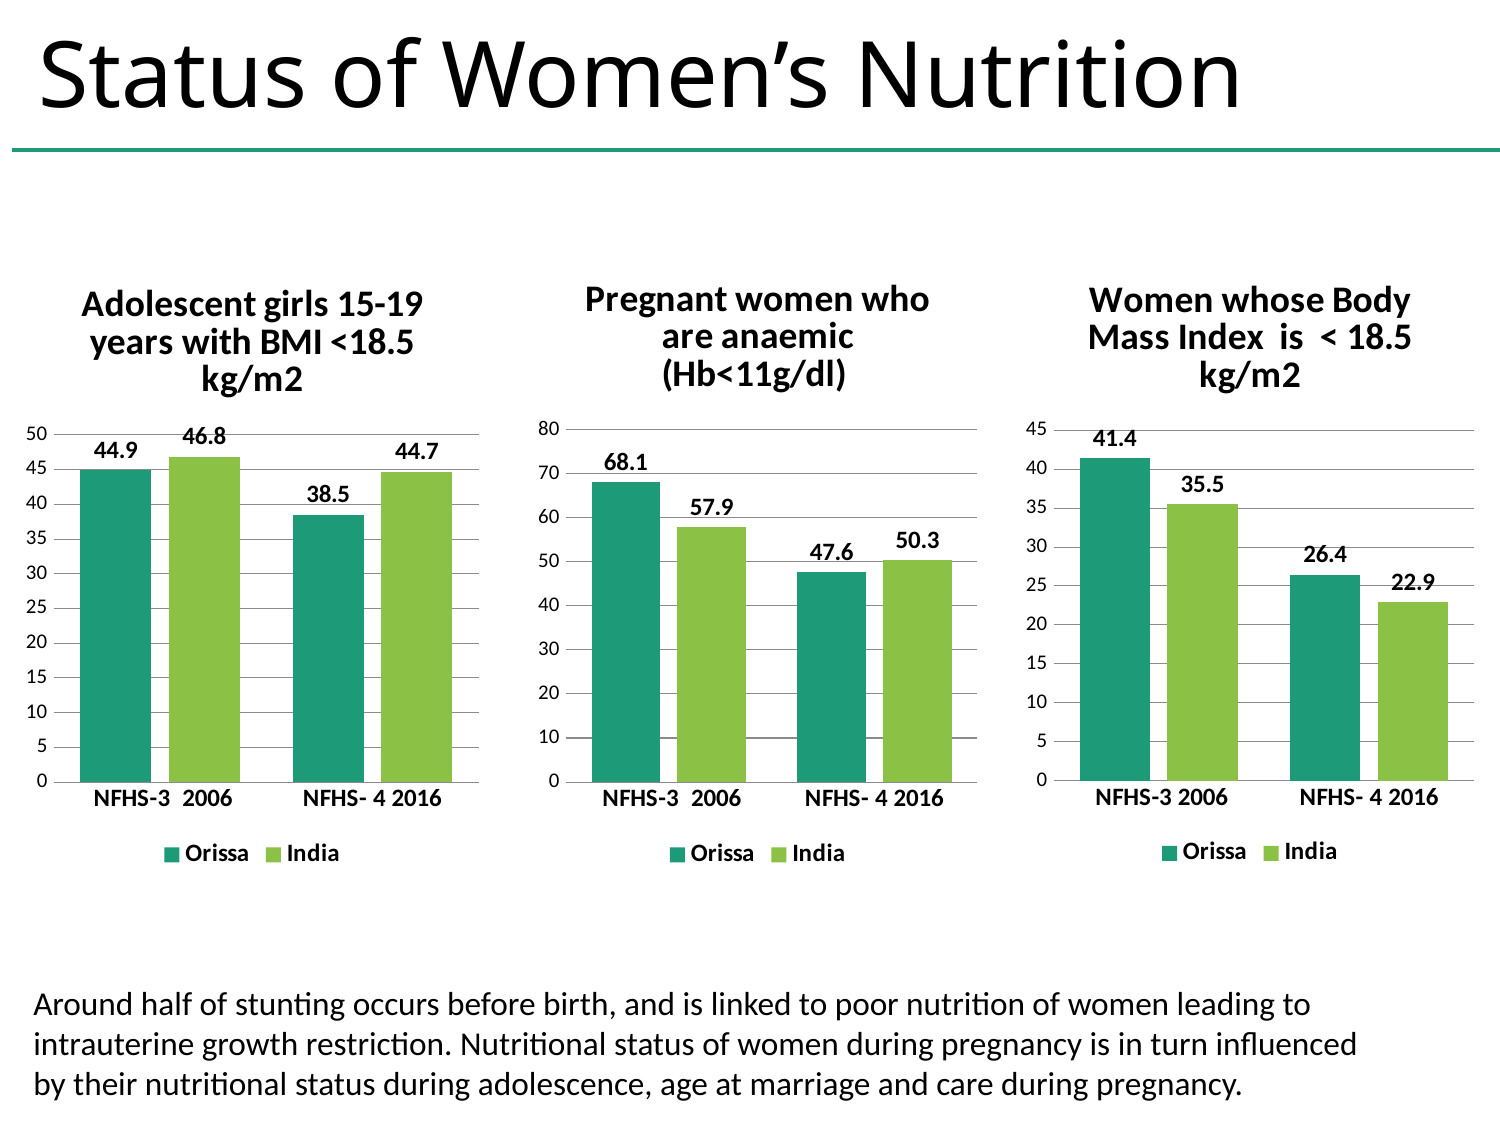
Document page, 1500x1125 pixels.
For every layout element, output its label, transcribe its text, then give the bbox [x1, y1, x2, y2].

title Status of Women’s Nutrition [0, 12, 1350, 143]
chart [16, 256, 489, 874]
chart [528, 251, 987, 874]
text_box Around half of stunting occurs before birth, and is linked to poor nutrition of women leading to intrauterine growth restriction. Nutritional status of women during pregnancy is in turn influenced by their nutritional status during adolescence, age at marriage and care during pregnancy. [18, 974, 1406, 1110]
chart [1016, 252, 1484, 872]
